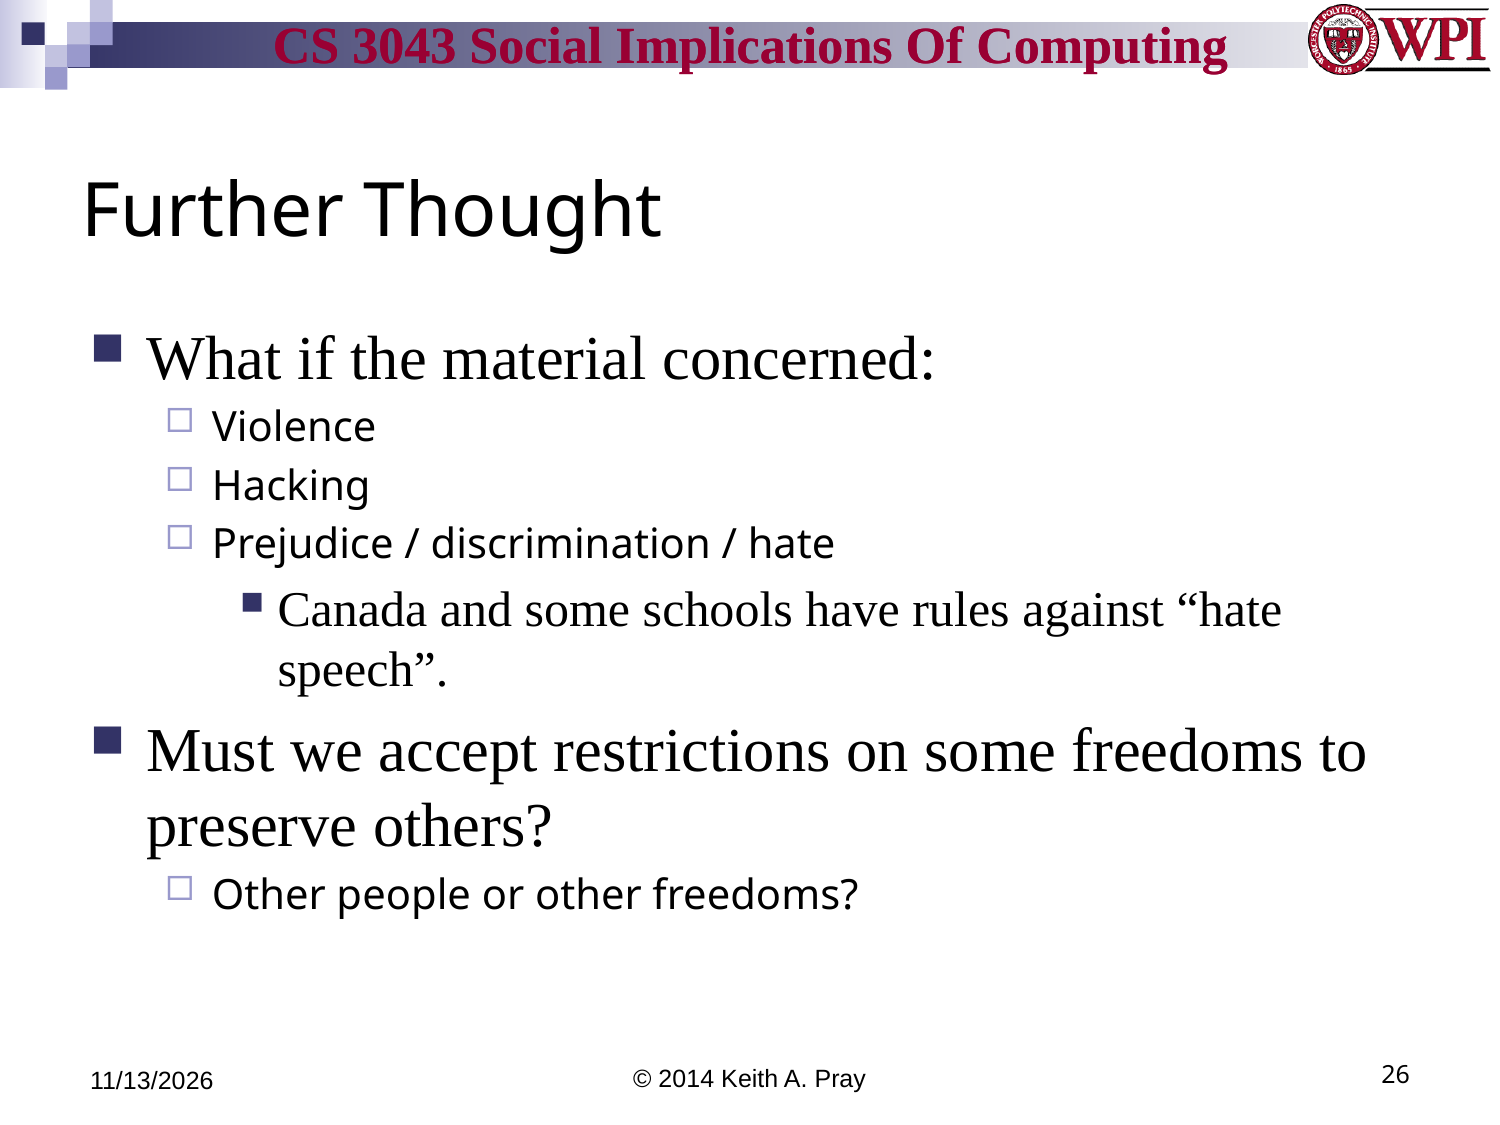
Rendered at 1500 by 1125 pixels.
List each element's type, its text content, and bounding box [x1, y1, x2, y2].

title Further Thought [66, 112, 1463, 301]
slide_number 26 [1074, 1024, 1426, 1101]
list What if the material concerned: Violence Hacking Prejudice / discrimination / hate Canada and some schools have rules against “hate speech”. Must we accept restrictions on some freedoms to preserve others? Other people or other freedoms? [74, 309, 1417, 1076]
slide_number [74, 1024, 426, 1103]
picture [1308, 3, 1500, 75]
footer © 2014 Keith A. Pray [512, 1024, 988, 1101]
